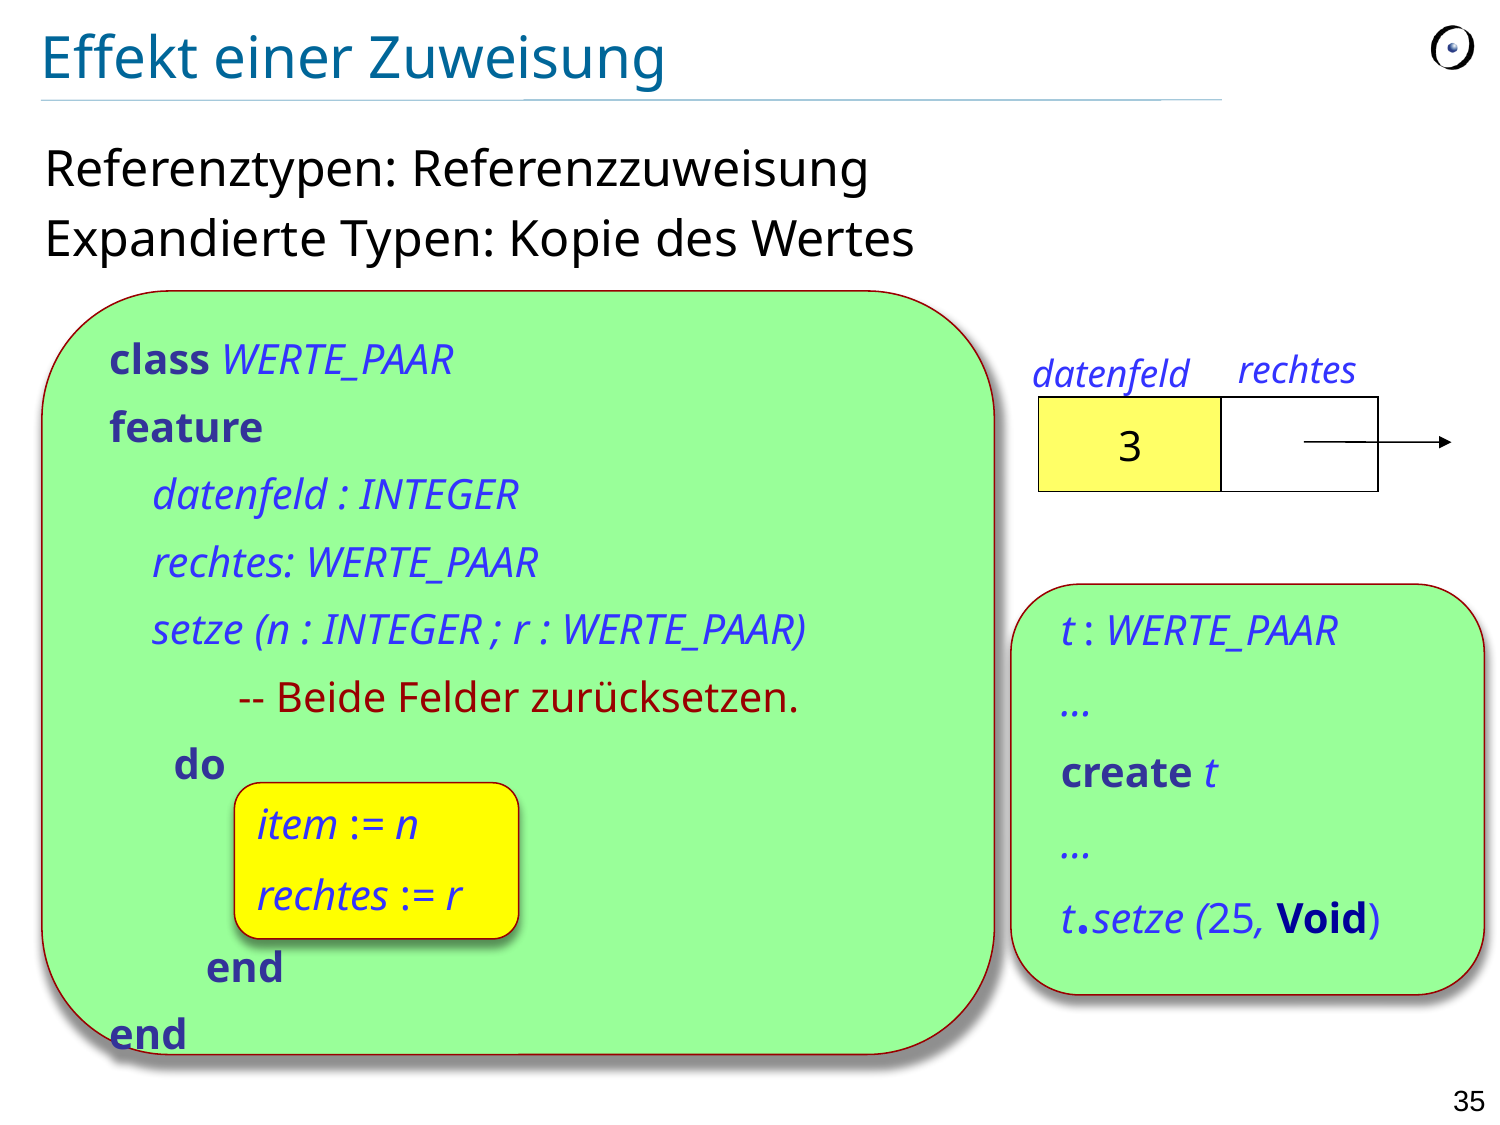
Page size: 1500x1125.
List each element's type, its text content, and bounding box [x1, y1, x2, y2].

text_box 3 [1038, 403, 1221, 492]
text_box [1303, 435, 1452, 449]
text_box datenfeld [1017, 342, 1222, 403]
text_box rechtes [1223, 338, 1391, 398]
list Referenztypen: Referenzzuweisung Expandierte Typen: Kopie des Wertes [29, 128, 1460, 283]
title Effekt einer Zuweisung [40, 18, 1344, 91]
text_box class WERTE_PAAR feature datenfeld : INTEGER rechtes: WERTE_PAAR setze (n : INTEGER ; r : WERTE_PAAR) -- Beide Felder zurücksetzen. do item := n right := r end end [41, 290, 995, 1055]
text_box [1221, 397, 1379, 492]
picture [1429, 20, 1476, 72]
text_box t : WERTE_PAAR ... create t ... t.setze (25, Void) [1010, 584, 1485, 995]
text_box item := n rechtes := r [234, 782, 519, 939]
